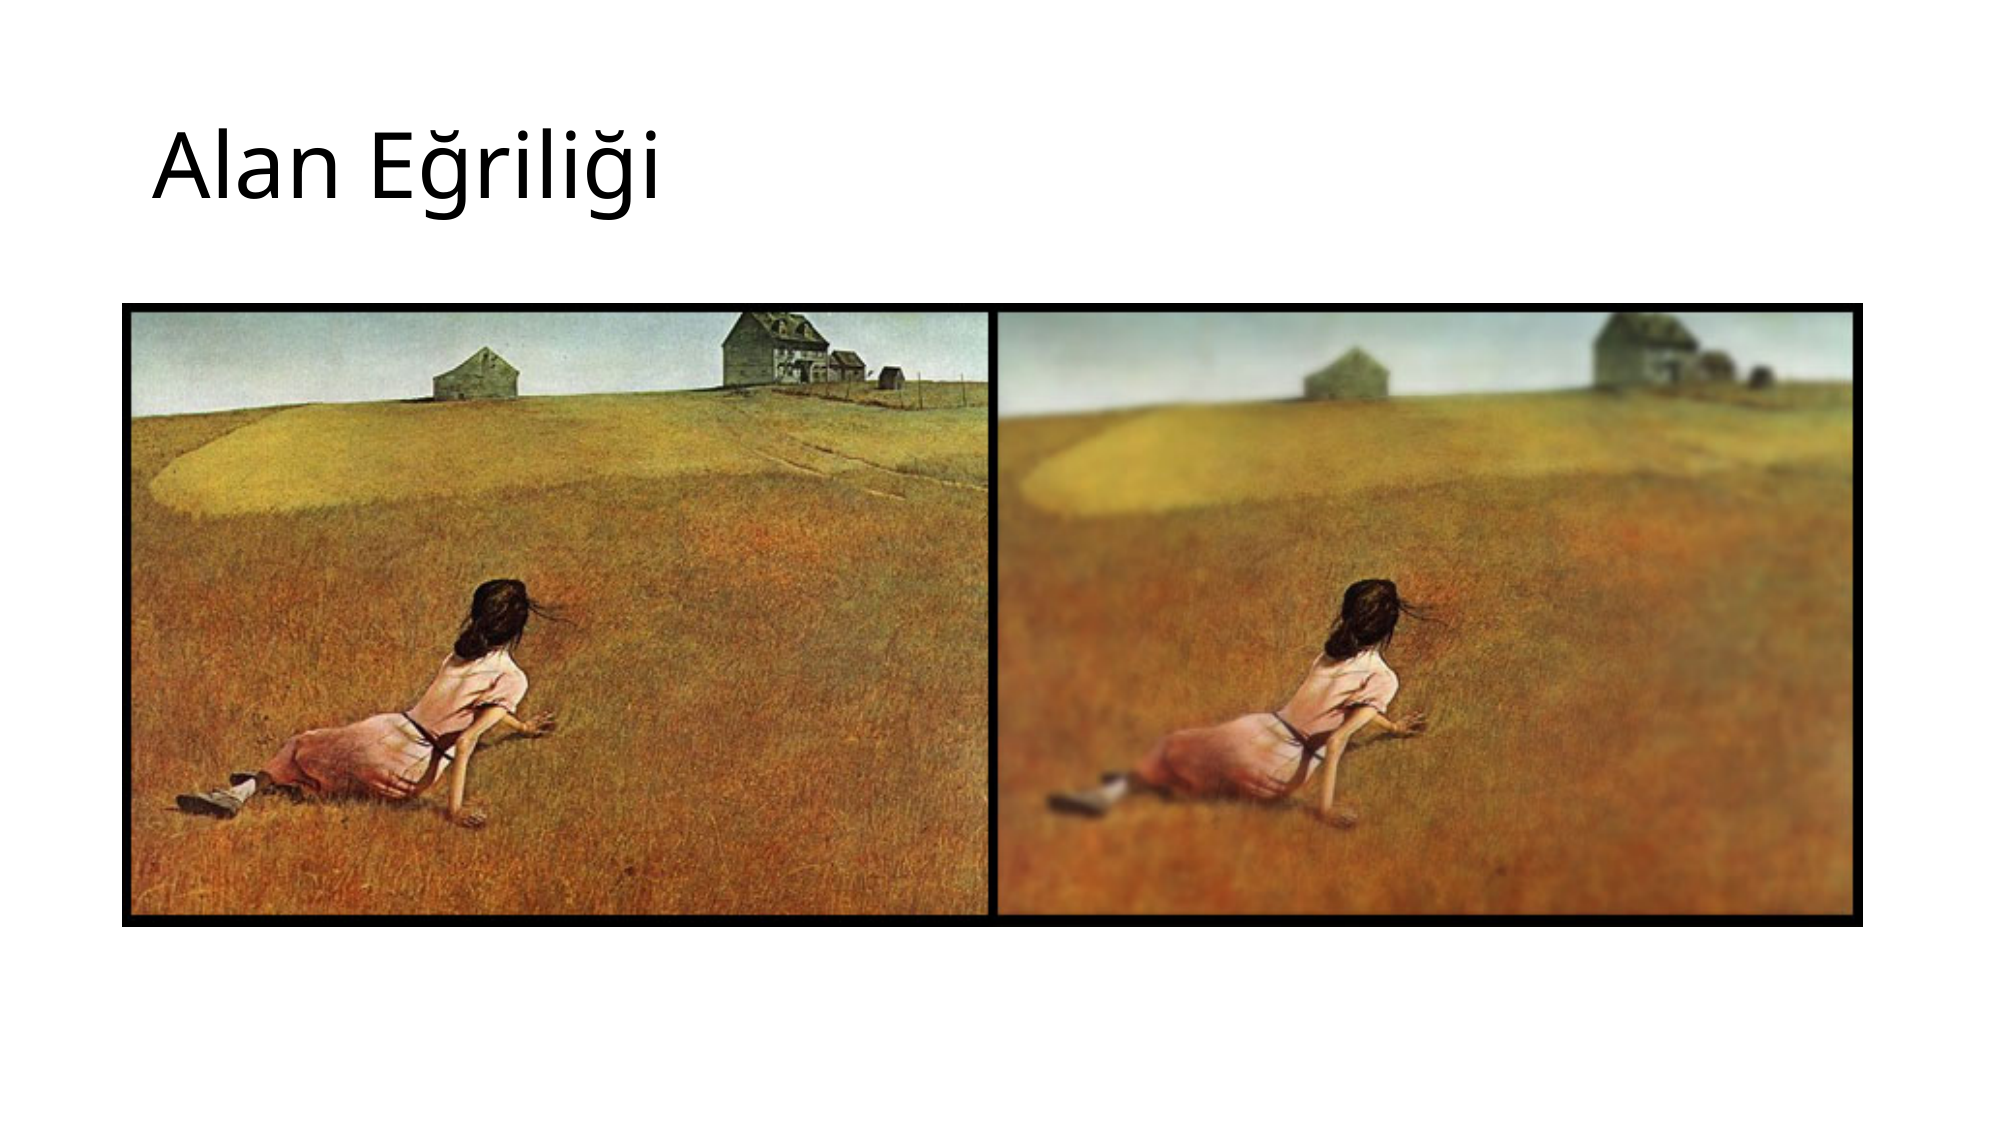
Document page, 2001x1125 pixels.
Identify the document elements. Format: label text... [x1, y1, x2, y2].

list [122, 303, 1863, 927]
title Alan Eğriliği [137, 59, 1863, 278]
